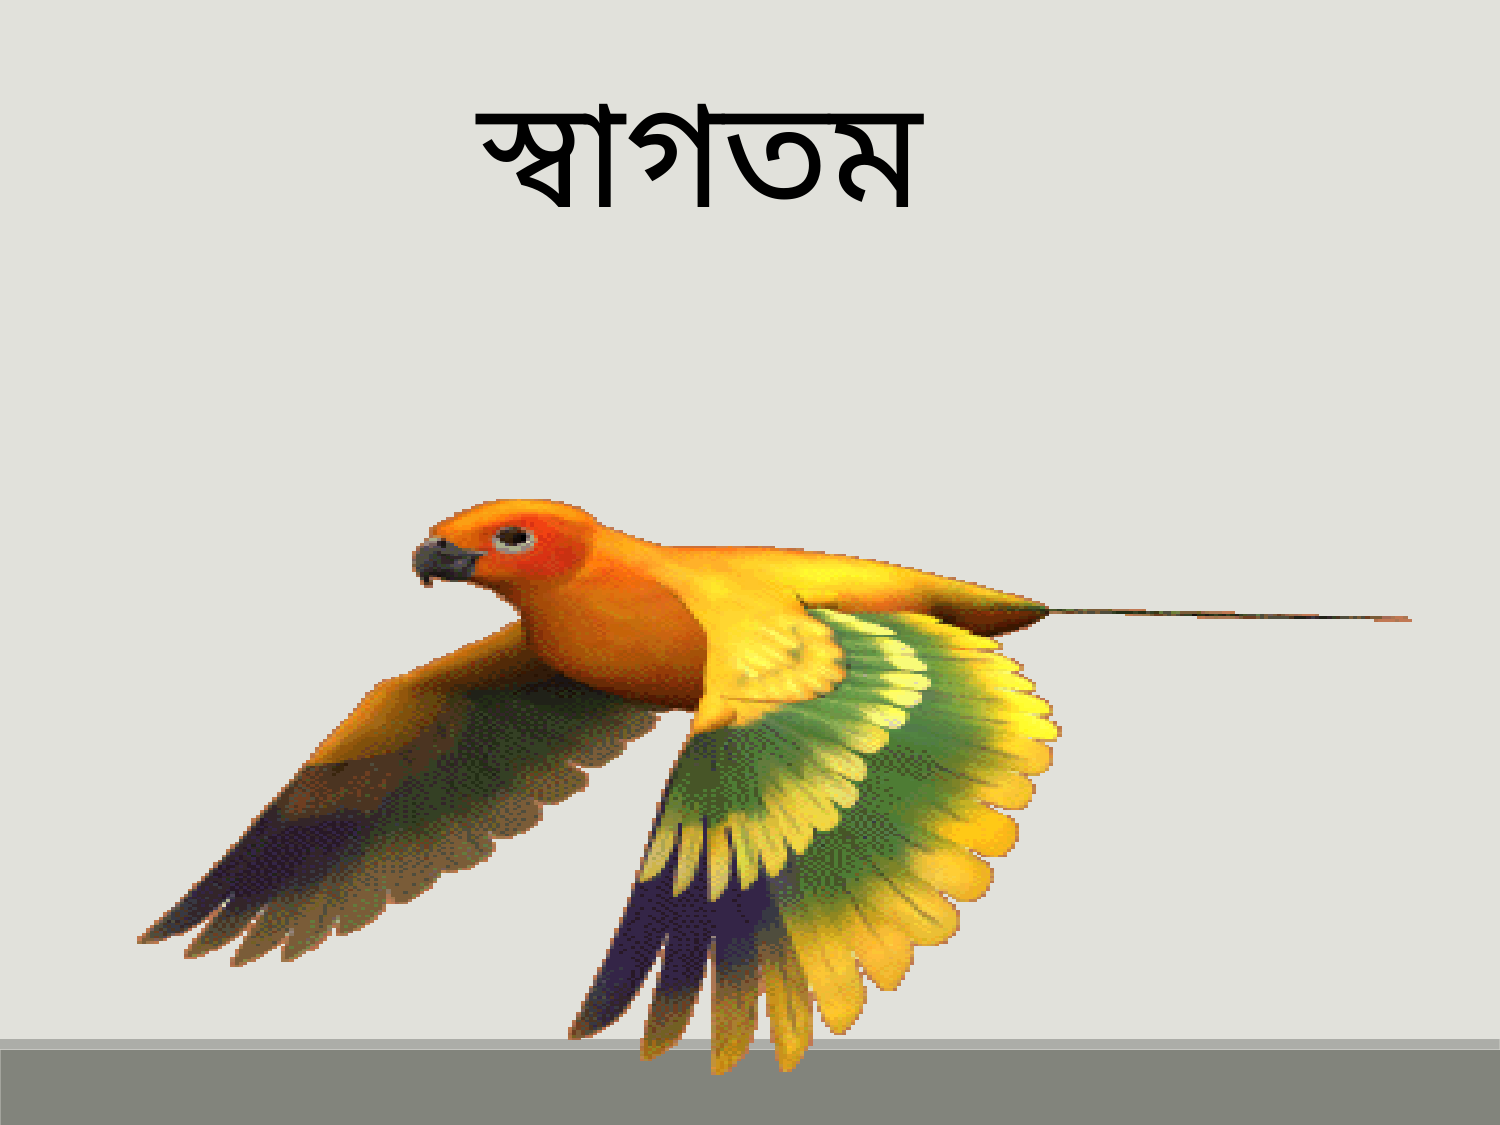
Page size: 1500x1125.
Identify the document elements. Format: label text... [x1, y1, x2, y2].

picture [61, 274, 1426, 1076]
text_box স্বাগতম [462, 49, 1063, 245]
